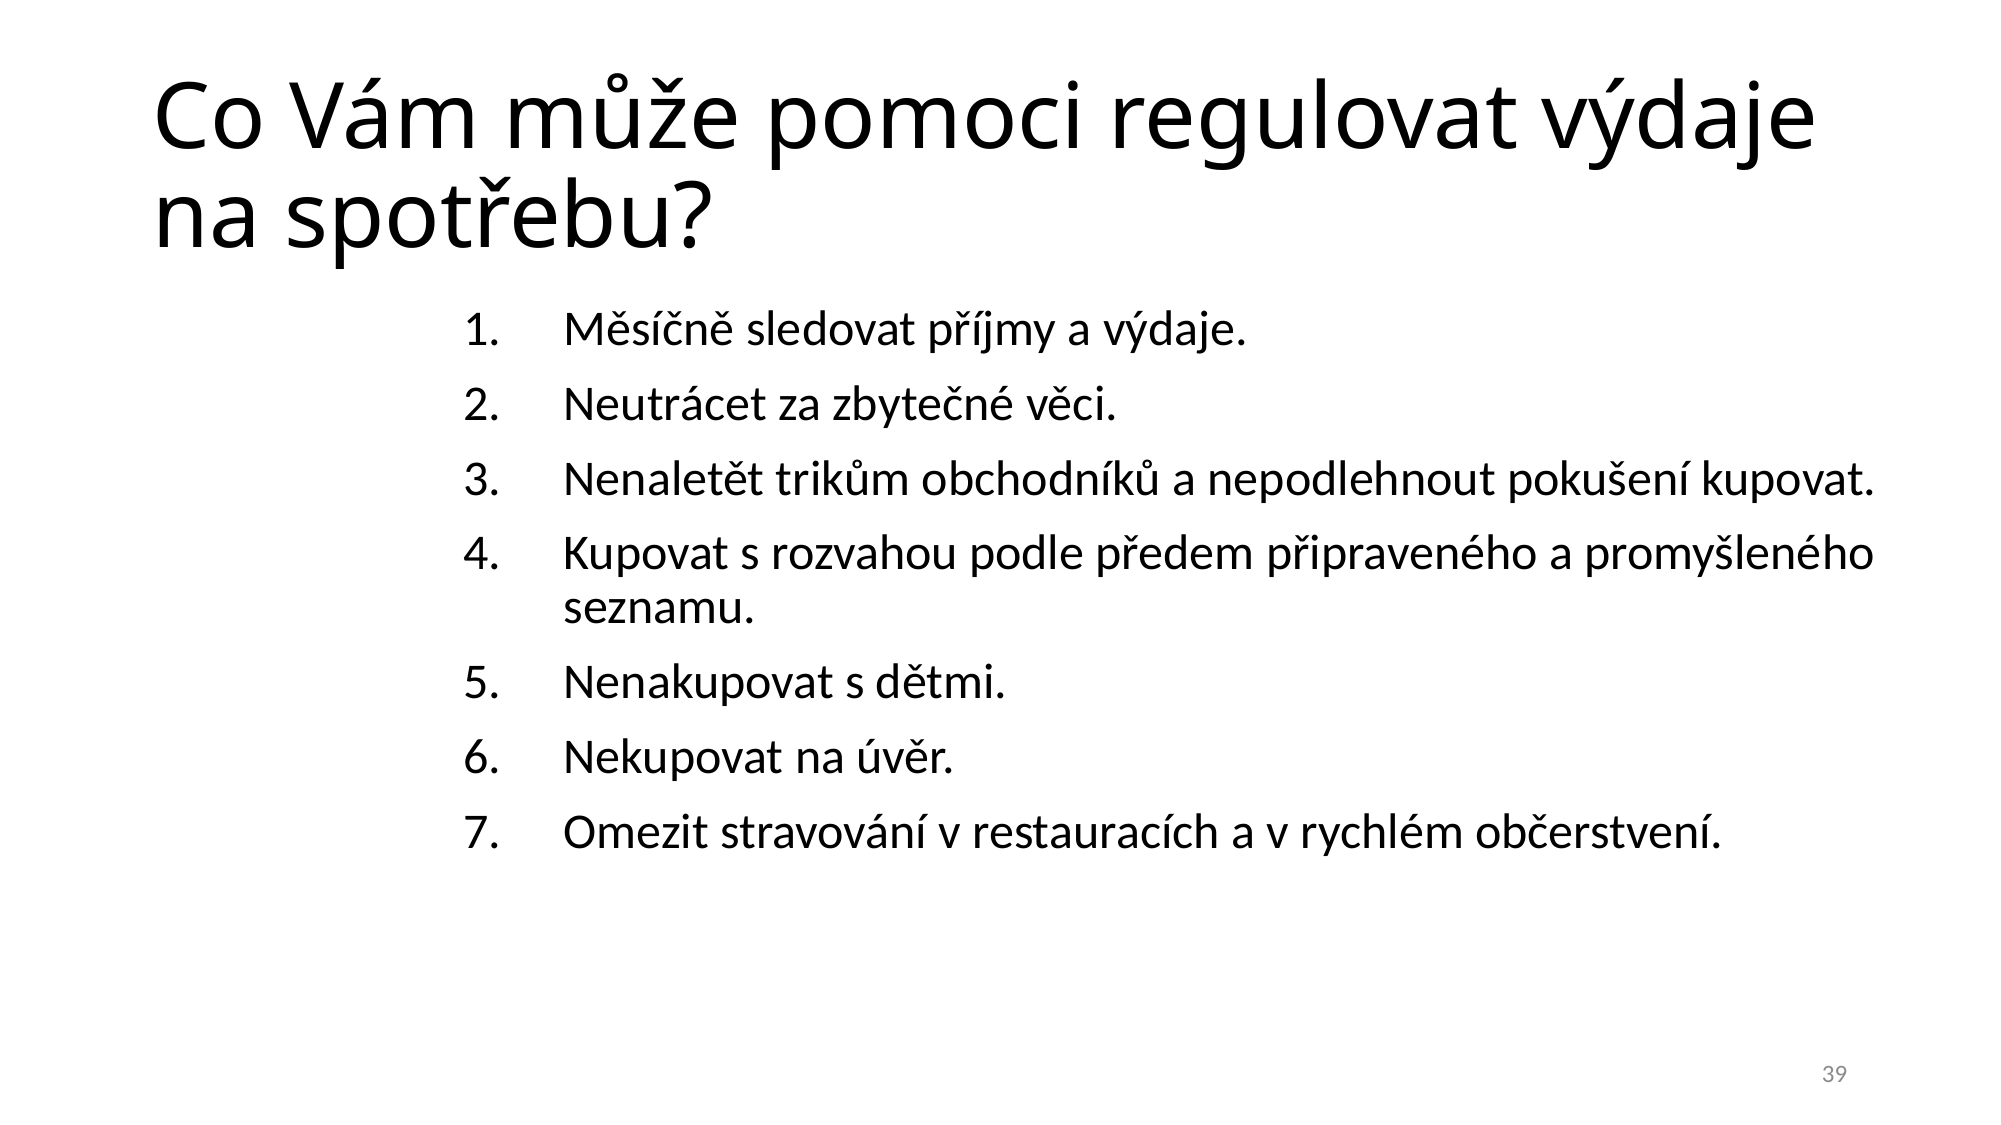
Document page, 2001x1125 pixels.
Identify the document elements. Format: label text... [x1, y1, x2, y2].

list Měsíčně sledovat příjmy a výdaje. Neutrácet za zbytečné věci. Nenaletět trikům obchodníků a nepodlehnout pokušení kupovat. Kupovat s rozvahou podle předem připraveného a promyšleného seznamu. Nenakupovat s dětmi. Nekupovat na úvěr. Omezit stravování v restauracích a v rychlém občerstvení. [448, 294, 1961, 1080]
title Co Vám může pomoci regulovat výdaje na spotřebu? [137, 59, 1863, 278]
slide_number 39 [1412, 1042, 1863, 1103]
